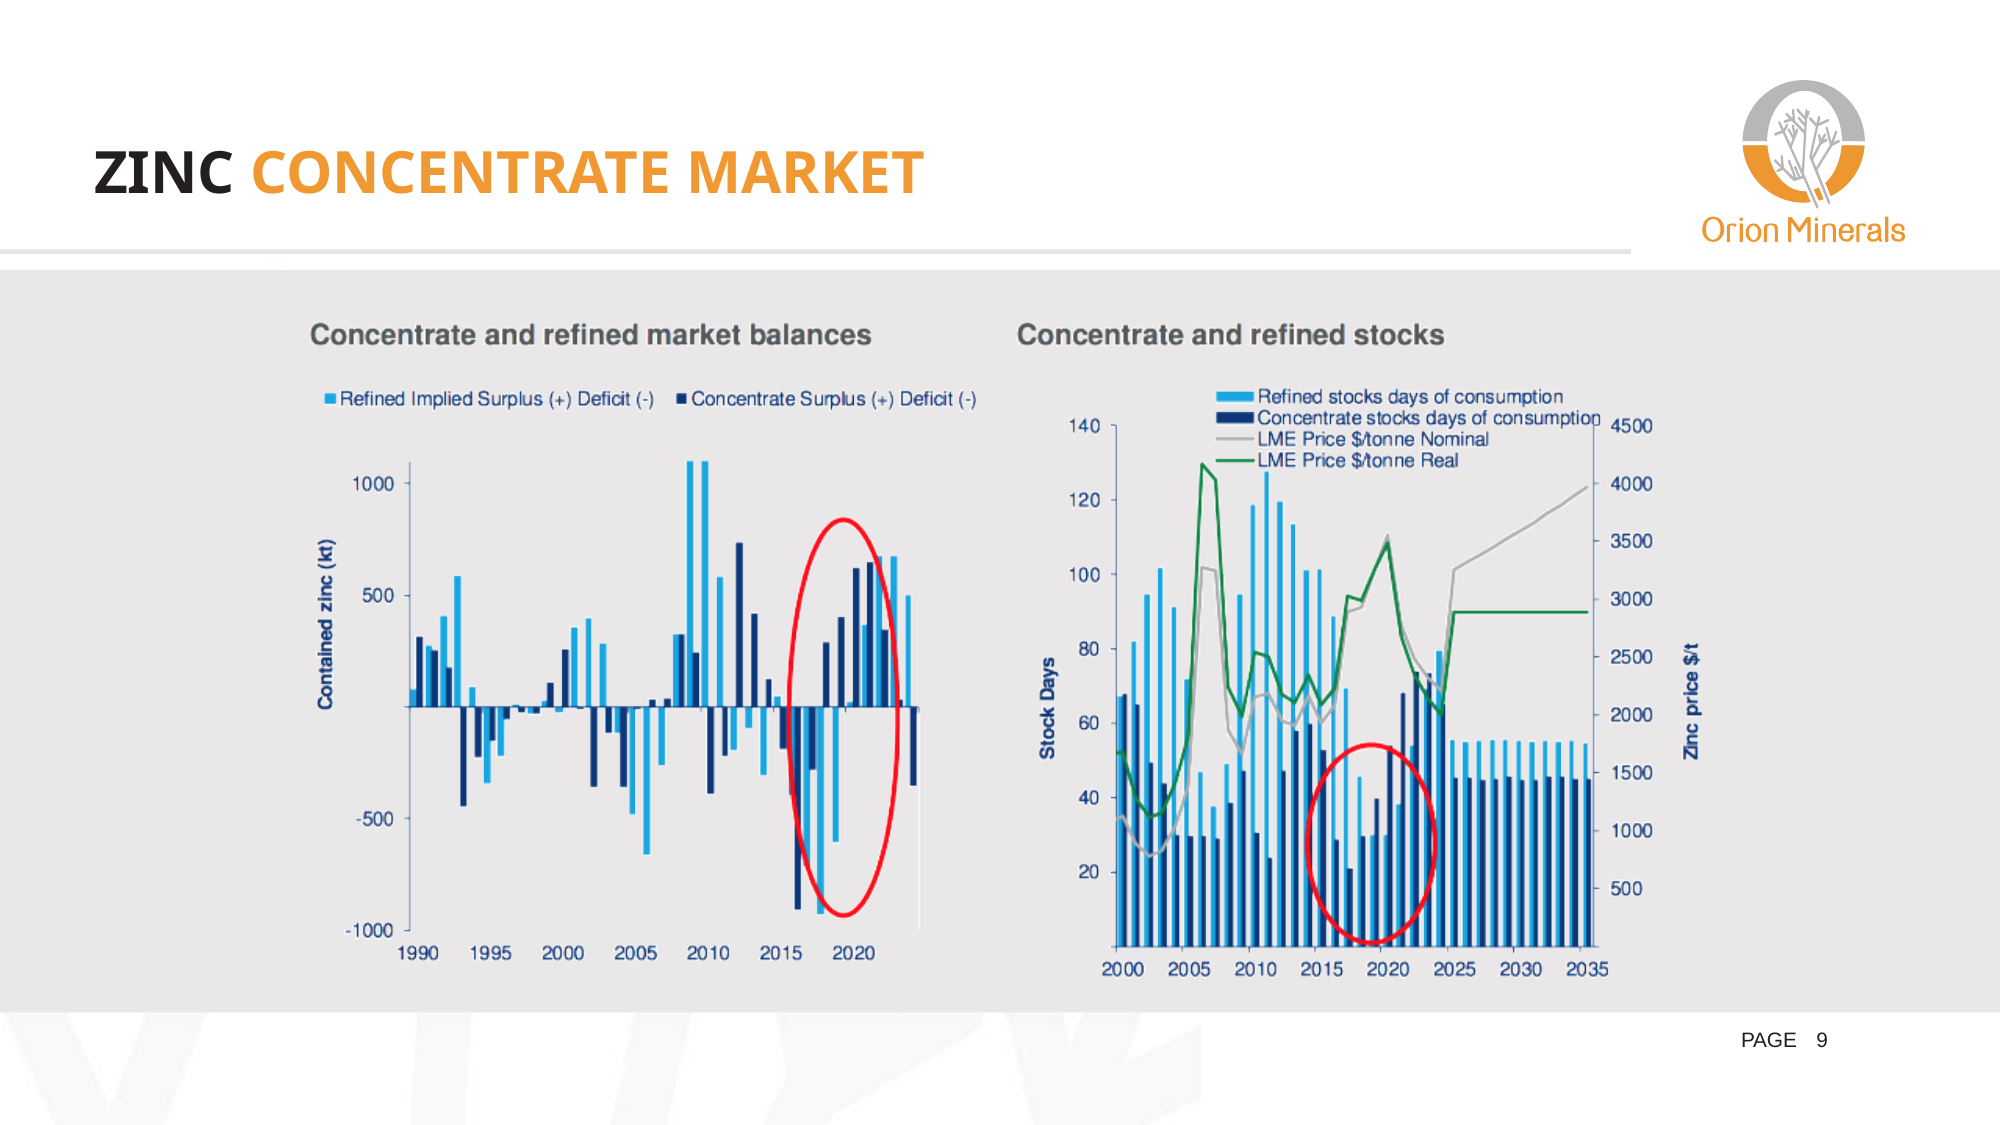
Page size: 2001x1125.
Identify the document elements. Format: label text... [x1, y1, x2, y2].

picture [1, 1013, 1999, 1125]
picture [1, 61, 1999, 269]
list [293, 293, 1707, 991]
title Zinc concentrate market [94, 97, 1907, 252]
slide_number 9 [1392, 1008, 1843, 1069]
picture [1788, 91, 1821, 97]
text_box [0, 269, 2000, 1013]
